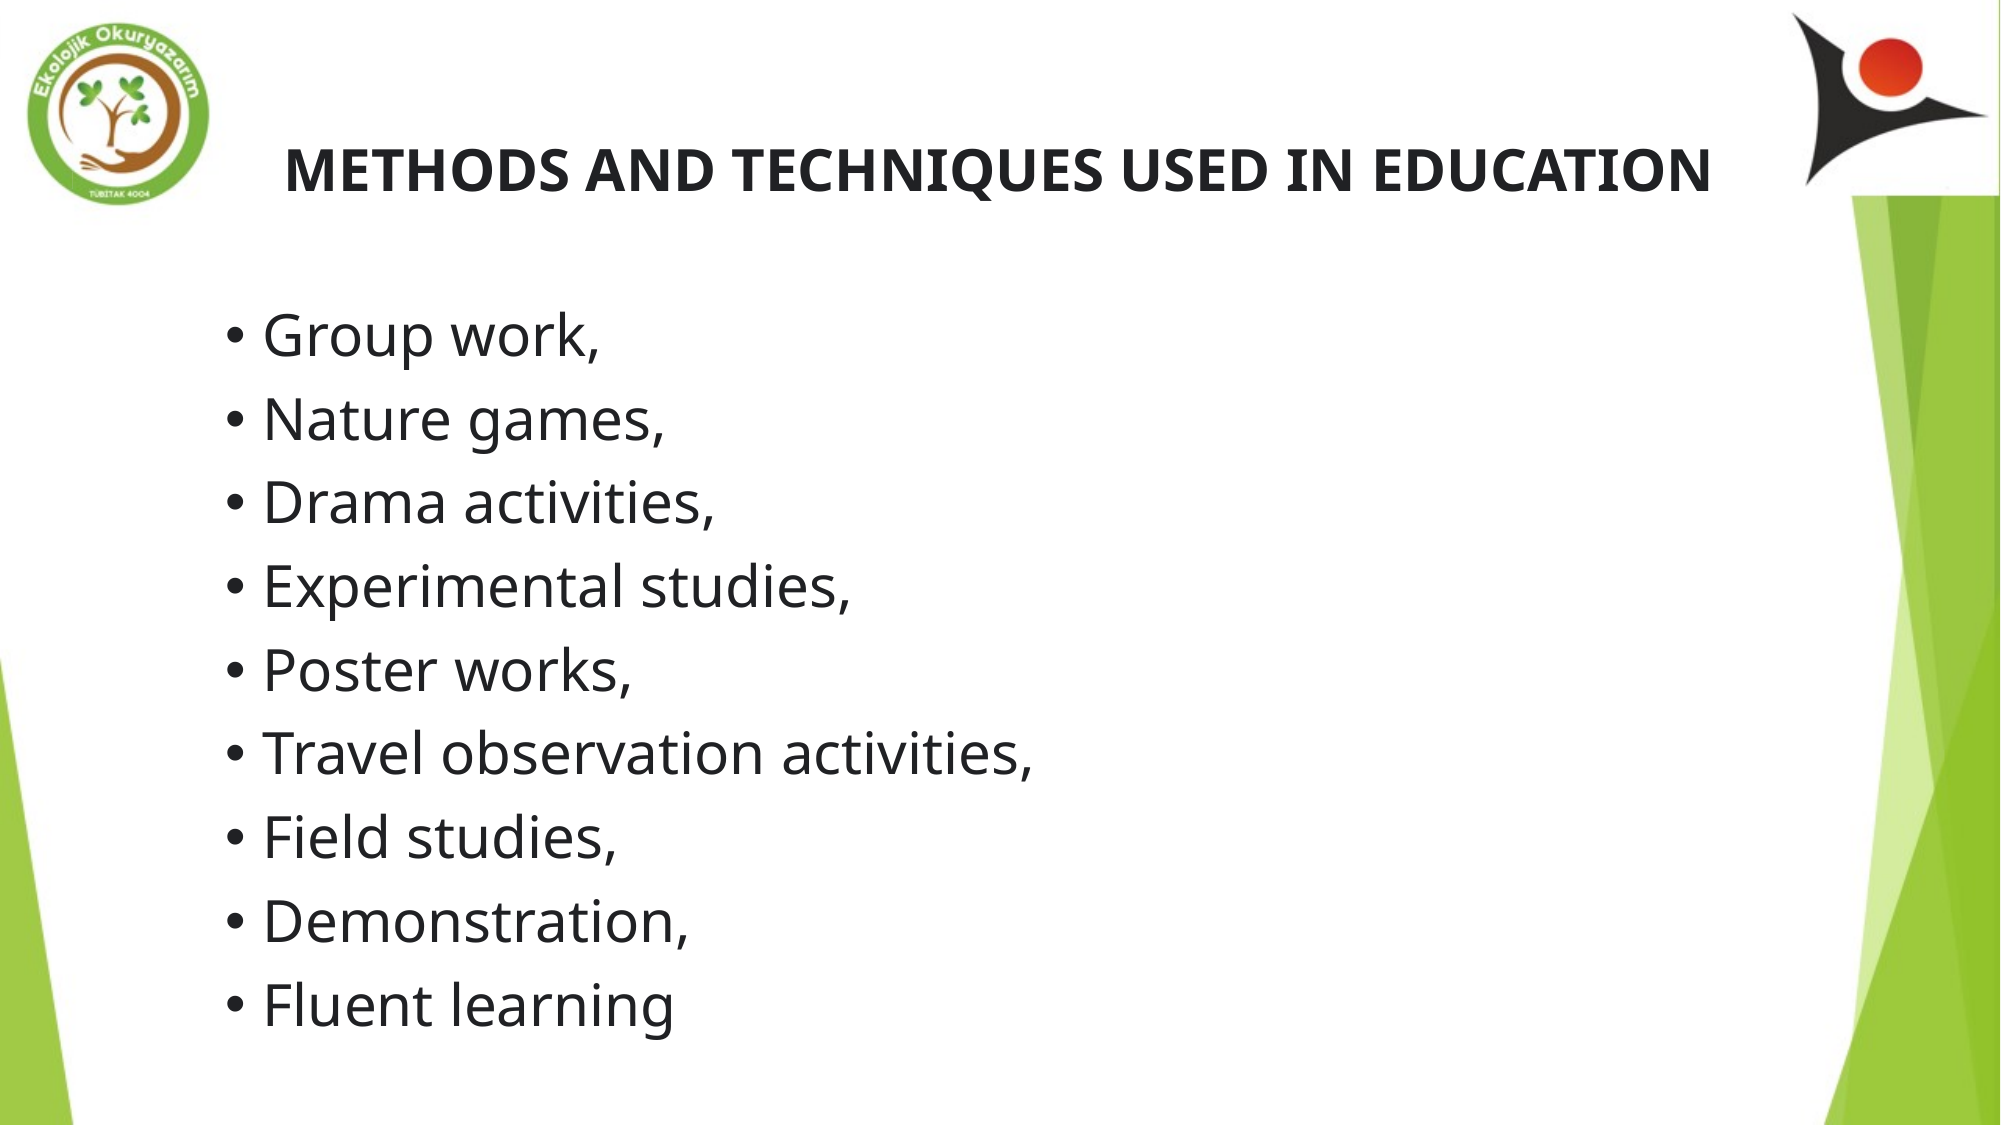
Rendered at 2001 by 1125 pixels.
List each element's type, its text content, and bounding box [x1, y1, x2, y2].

list Group work, Nature games, Drama activities, Experimental studies, Poster works, Travel observation activities, Field studies, Demonstration, Fluent learning [210, 298, 1936, 1125]
picture [0, 0, 2001, 1125]
title METHODS AND TECHNIQUES USED IN EDUCATION [137, 59, 1863, 278]
